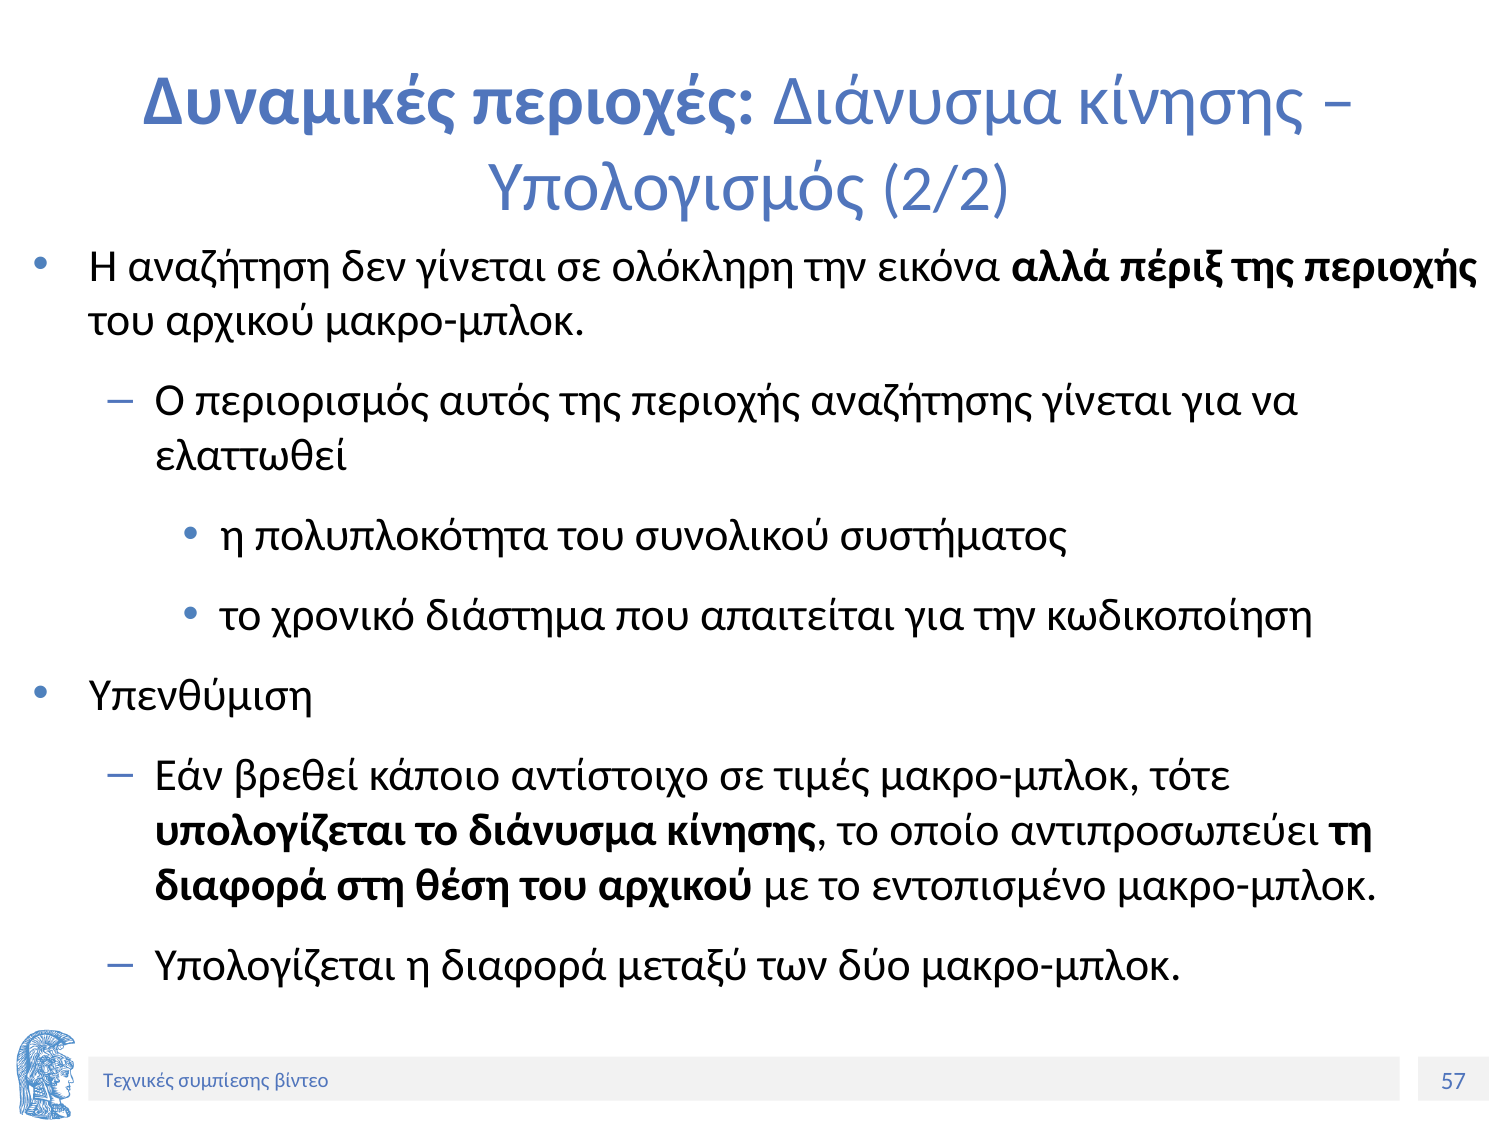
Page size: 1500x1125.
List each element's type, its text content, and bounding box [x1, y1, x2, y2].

picture [9, 1026, 81, 1120]
list Η αναζήτηση δεν γίνεται σε ολόκληρη την εικόνα αλλά πέριξ της περιοχής του αρχικού μακρο-μπλοκ. Ο περιορισμός αυτός της περιοχής αναζήτησης γίνεται για να ελαττωθεί η πολυπλοκότητα του συνολικού συστήματος το χρονικό διάστημα που απαιτείται για την κωδικοποίηση Yπενθύμιση Εάν βρεθεί κάποιο αντίστοιχο σε τιμές μακρο-μπλοκ, τότε υπολογίζεται το διάνυσμα κίνησης, το οποίο αντιπροσωπεύει τη διαφορά στη θέση του αρχικού με το εντοπισμένο μακρο-μπλοκ. Υπολογίζεται η διαφορά μεταξύ των δύο μακρο-μπλοκ. [17, 227, 1500, 1079]
title Δυναμικές περιοχές: Διάνυσμα κίνησης – Υπολογισμός (2/2) [75, 45, 1425, 227]
